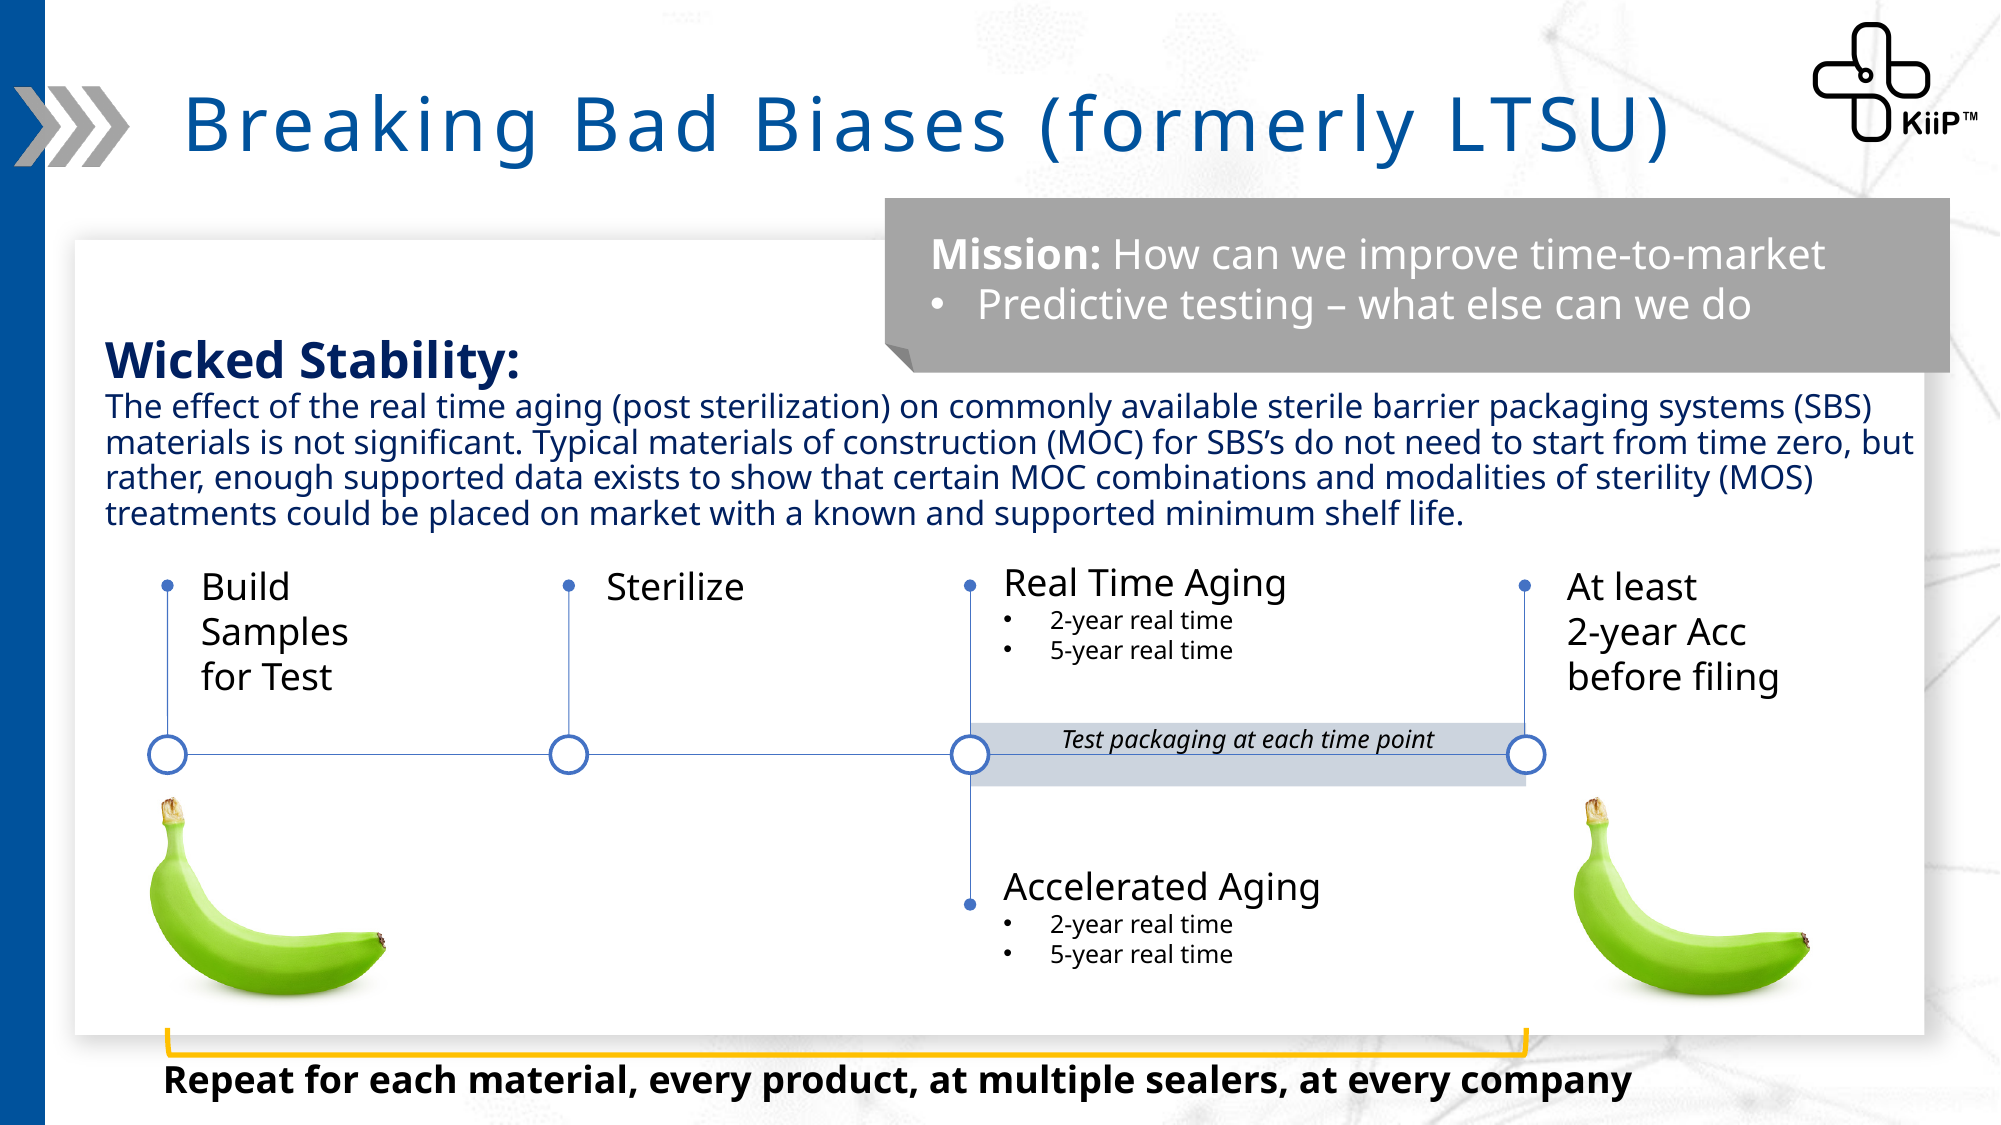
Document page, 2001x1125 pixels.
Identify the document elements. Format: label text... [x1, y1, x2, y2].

text_box [166, 1027, 1527, 1056]
text_box [950, 755, 990, 775]
list Wicked Stability: The effect of the real time aging (post sterilization) on commonly available sterile barrier packaging systems (SBS) materials is not significant. Typical materials of construction (MOC) for SBS’s do not need to start from time zero, but rather, enough supported data exists to show that certain MOC combinations and modalities of sterility (MOS) treatments could be placed on market with a known and supported minimum shelf life. [90, 254, 1946, 1020]
title Breaking Bad Biases (formerly LTSU) [90, 29, 1790, 225]
text_box At least 2-year Acc before filing [1552, 555, 1796, 706]
text_box [147, 735, 188, 775]
text_box Build Samples for Test [186, 555, 415, 706]
text_box Sterilize [591, 555, 761, 616]
text_box [549, 735, 589, 754]
text_box [950, 735, 990, 754]
text_box Mission: How can we improve time-to-market Predictive testing – what else can we do [881, 197, 1951, 374]
text_box Test packaging at each time point [1046, 755, 1450, 761]
text_box Test packaging at each time point [1046, 715, 1450, 754]
text_box [971, 755, 1527, 788]
text_box [971, 722, 1046, 754]
text_box [1450, 722, 1524, 754]
text_box Accelerated Aging 2-year real time 5-year real time [988, 855, 1383, 976]
picture [2, 0, 2001, 1125]
text_box Real Time Aging 2-year real time 5-year real time [988, 551, 1343, 672]
text_box [549, 755, 589, 775]
text_box [1506, 735, 1546, 775]
text_box Repeat for each material, every product, at multiple sealers, at every company [148, 1048, 1649, 1109]
